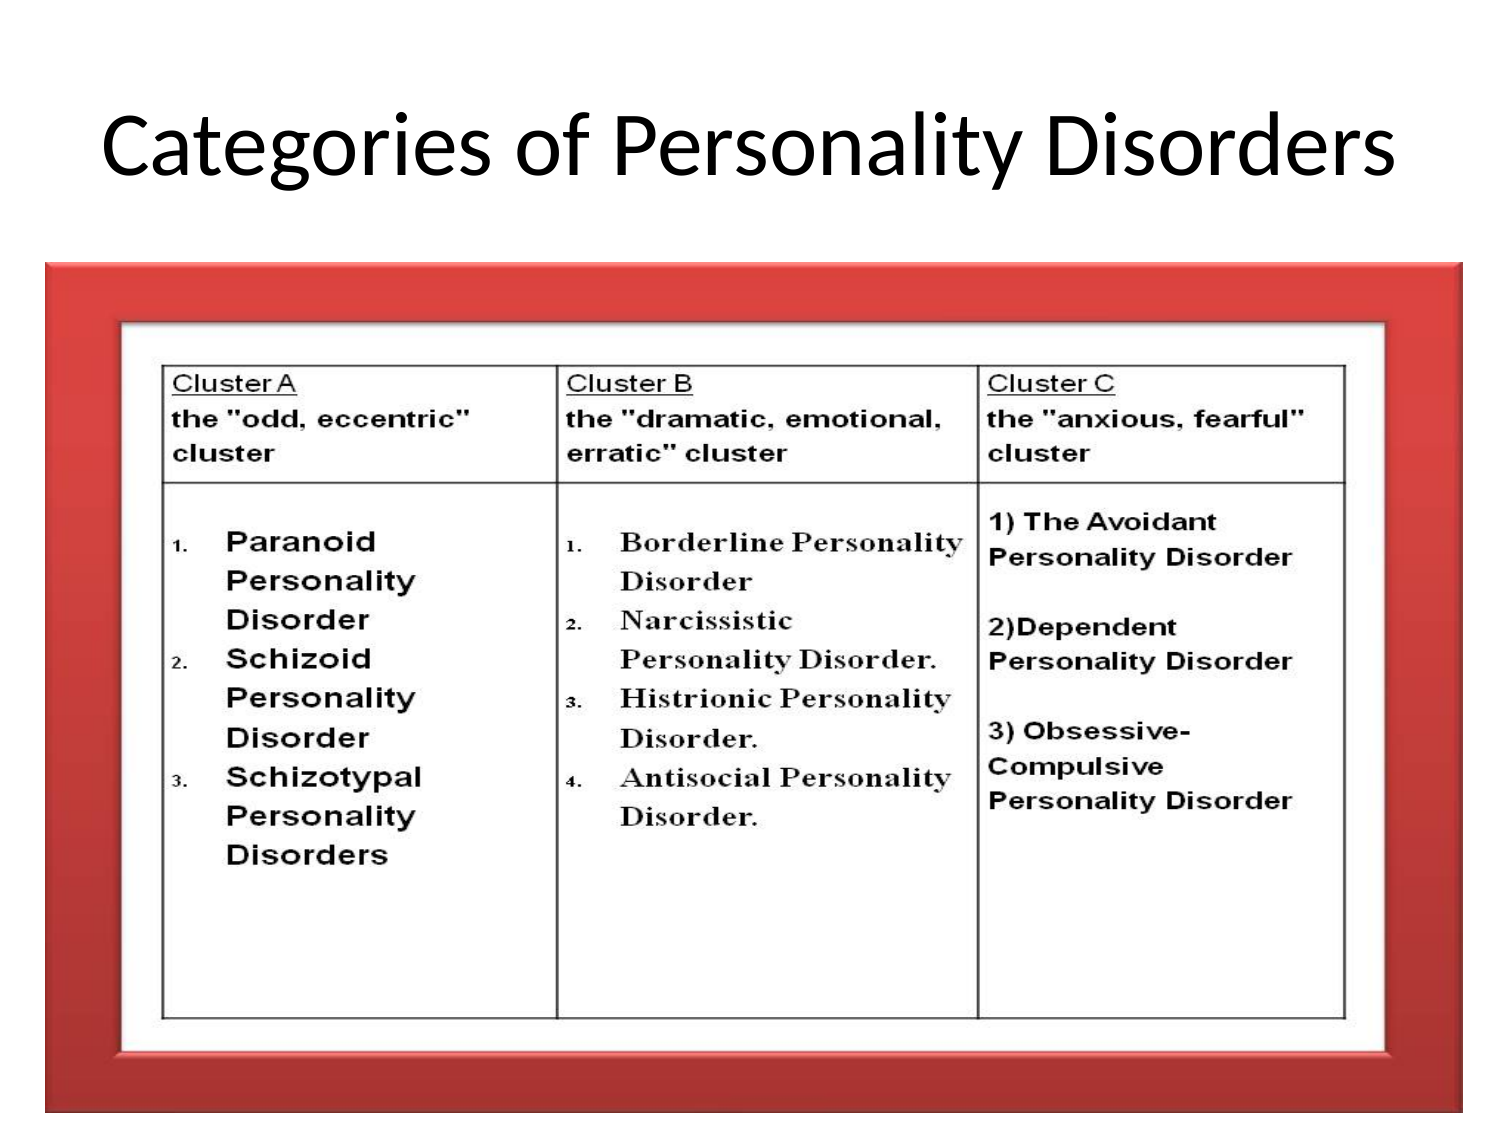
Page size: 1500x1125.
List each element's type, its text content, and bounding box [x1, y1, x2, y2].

picture [45, 262, 1463, 1113]
title Categories of Personality Disorders [75, 45, 1425, 233]
